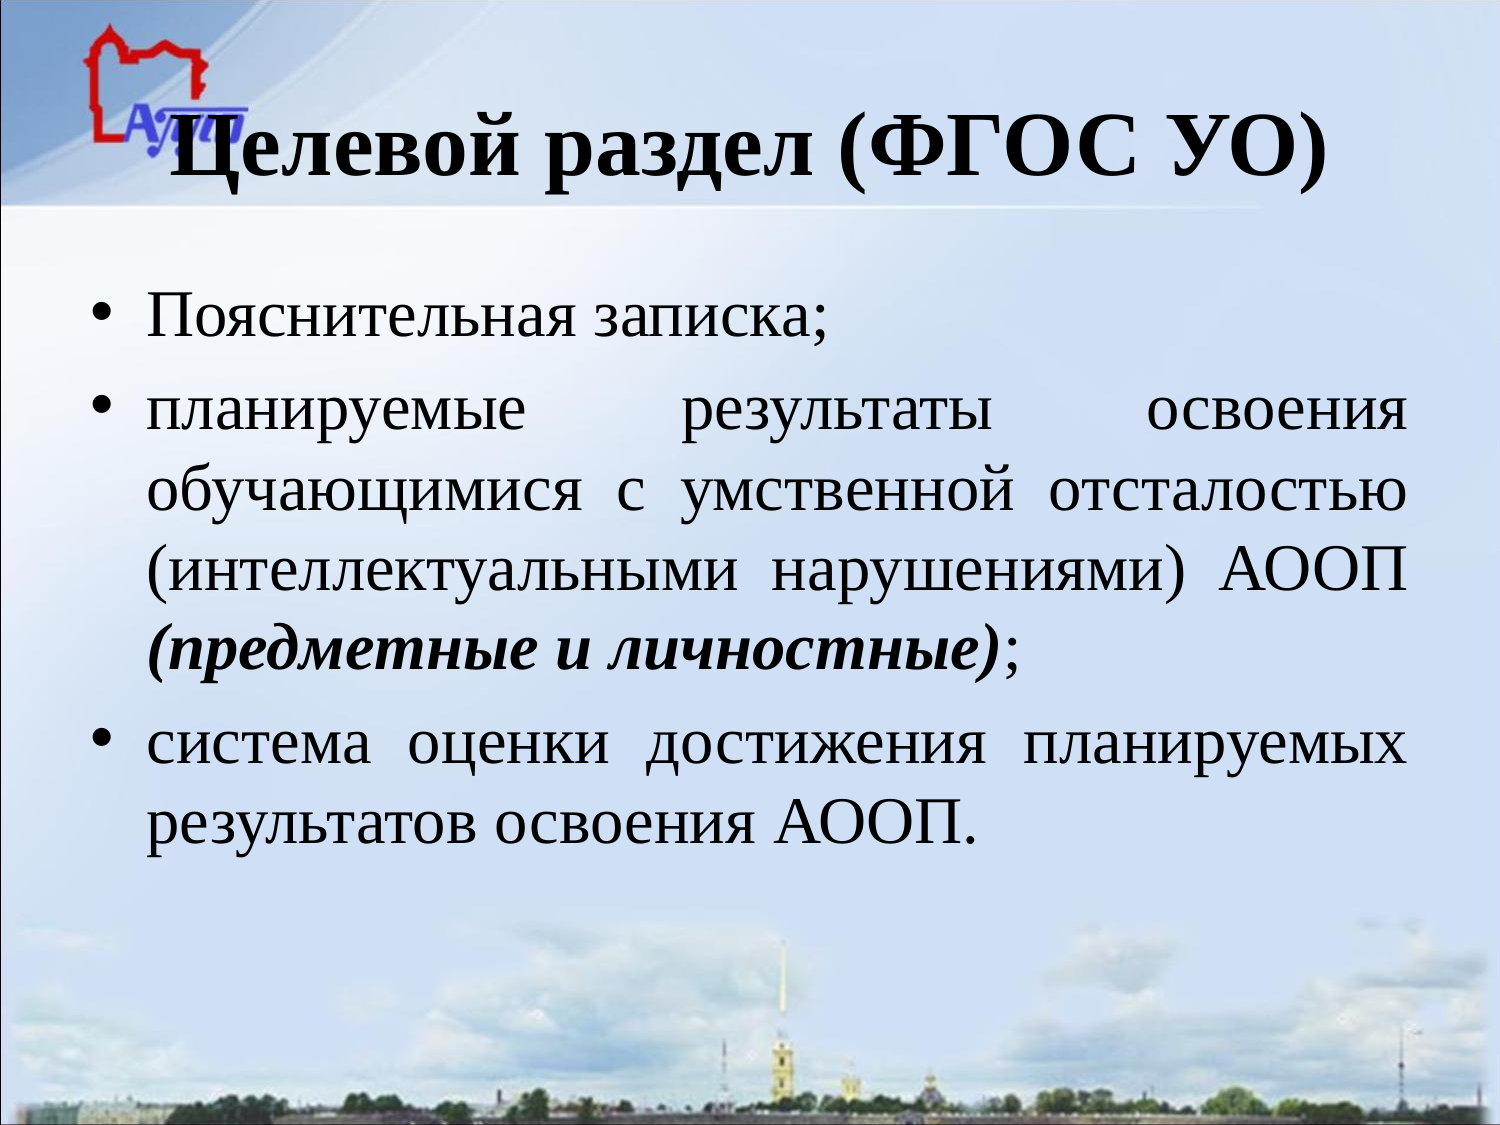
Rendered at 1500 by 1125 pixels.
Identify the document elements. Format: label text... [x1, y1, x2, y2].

title Целевой раздел (ФГОС УО) [75, 45, 1425, 233]
picture [0, 0, 1500, 1125]
list Пояснительная записка; планируемые результаты освоения обучающимися с умственной отсталостью (интеллектуальными нарушениями) АООП (предметные и личностные); система оценки достижения планируемых результатов освоения АООП. [75, 262, 1425, 1005]
